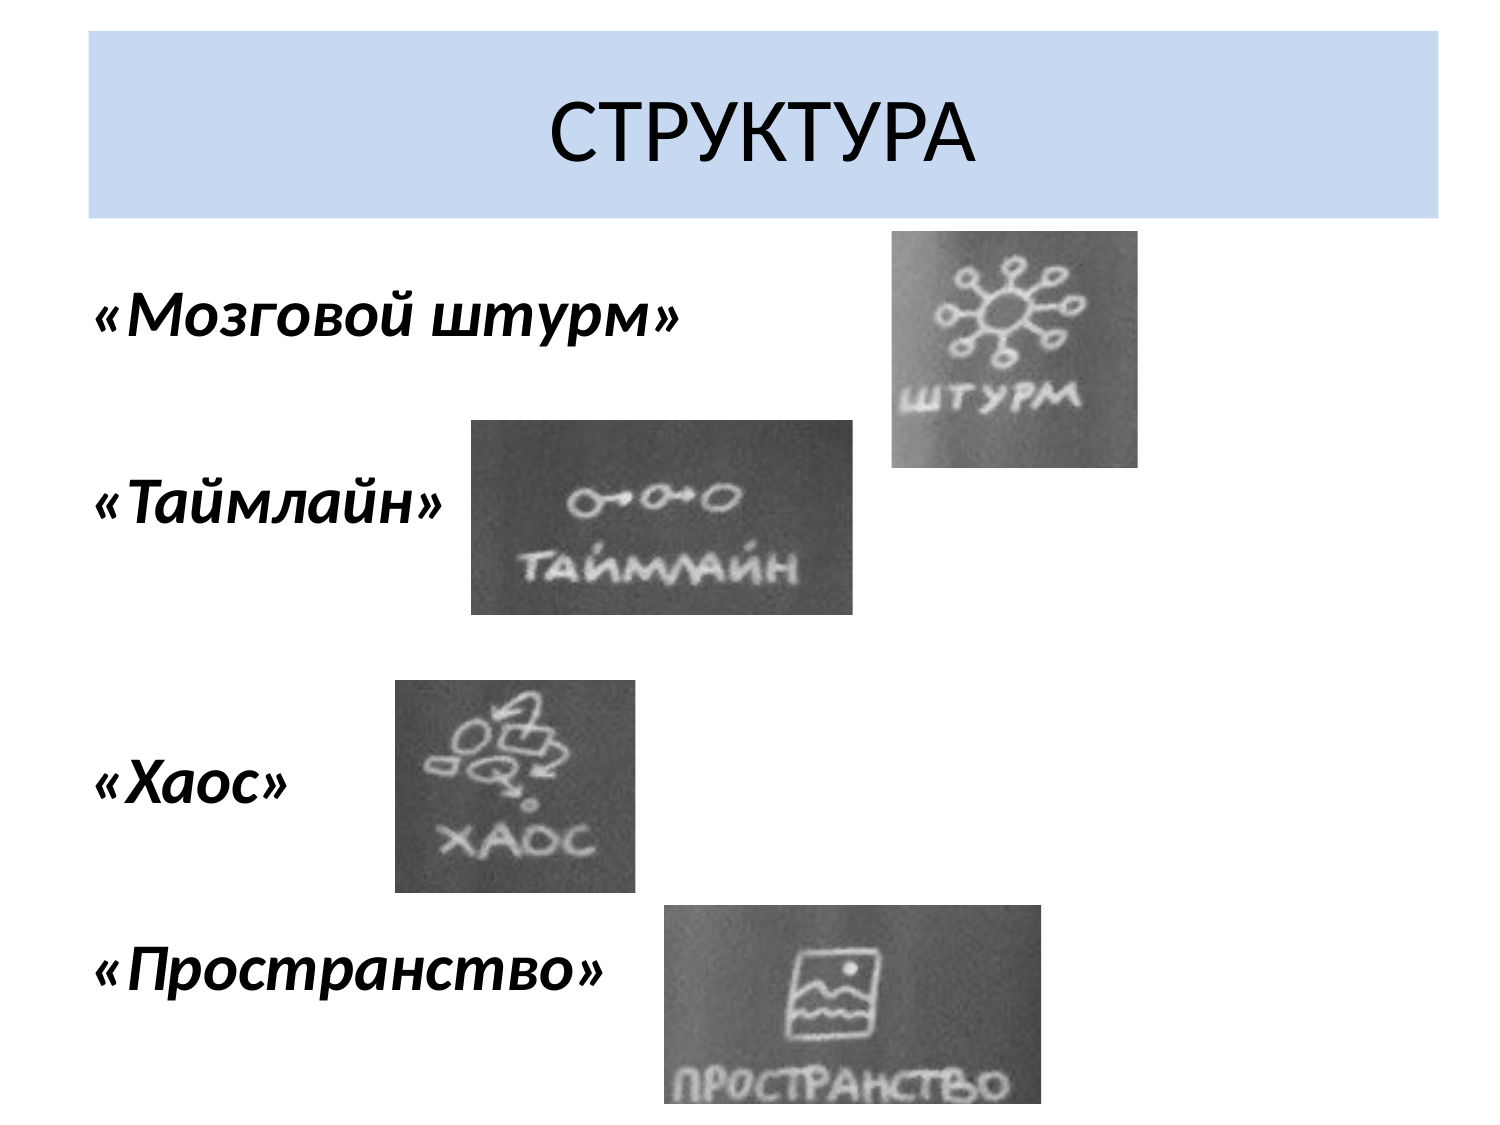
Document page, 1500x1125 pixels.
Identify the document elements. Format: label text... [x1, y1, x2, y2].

picture [470, 420, 853, 615]
picture [891, 231, 1138, 469]
picture [394, 680, 636, 893]
title СТРУКТУРА [88, 30, 1439, 219]
picture [663, 904, 1042, 1104]
list «Мозговой штурм» «Таймлайн» «Хаос» «Пространство» [75, 262, 1425, 1094]
